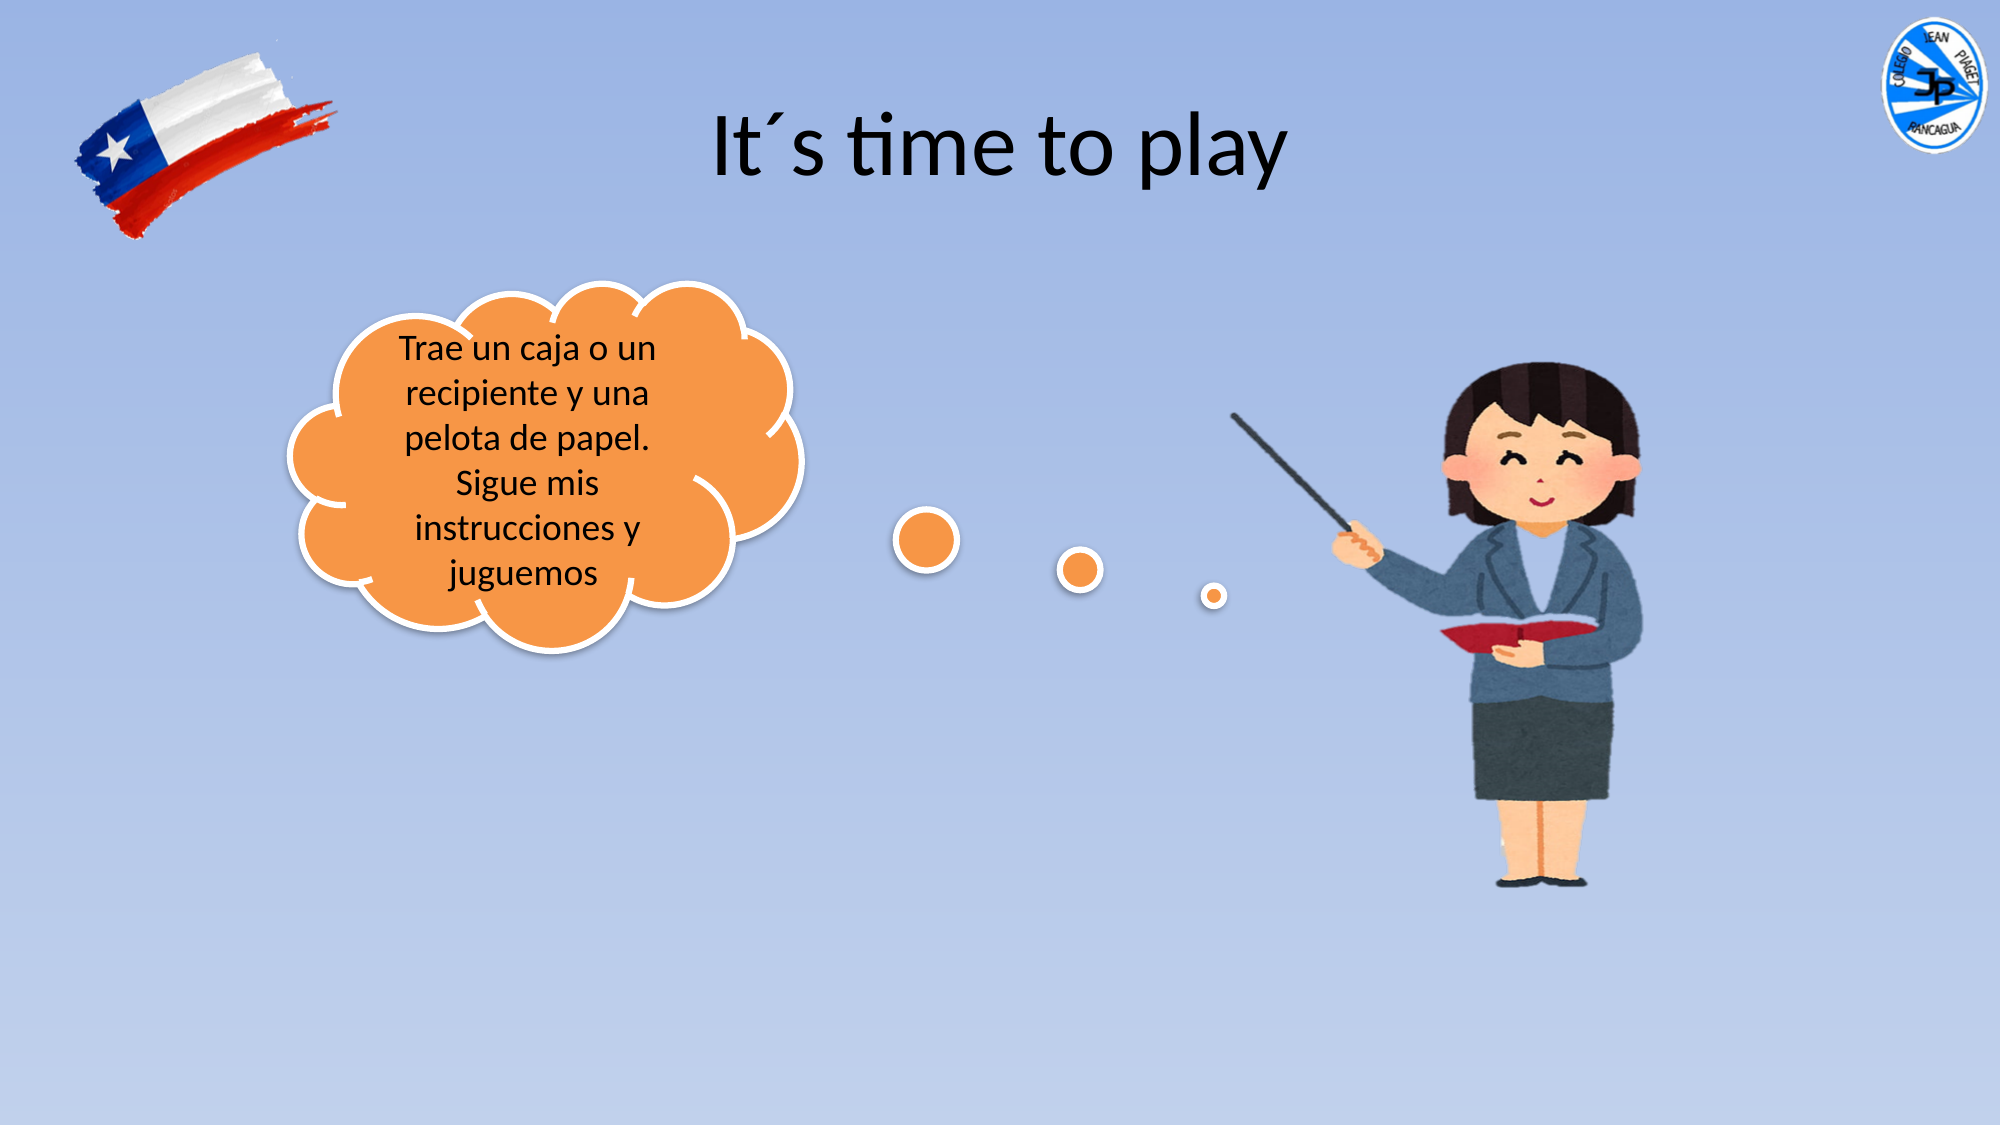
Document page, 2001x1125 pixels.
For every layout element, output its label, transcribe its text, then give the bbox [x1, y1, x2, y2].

picture [0, 0, 399, 320]
text_box Trae un caja o un recipiente y una pelota de papel. Sigue mis instrucciones y juguemos [286, 280, 805, 655]
text_box Trae un caja o un recipiente y una pelota de papel. Sigue mis instrucciones y juguemos [892, 506, 961, 574]
text_box Trae un caja o un recipiente y una pelota de papel. Sigue mis instrucciones y juguemos [1056, 546, 1104, 594]
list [1116, 337, 1835, 914]
picture [1856, 14, 2000, 156]
title It´s time to play [403, 45, 1900, 233]
